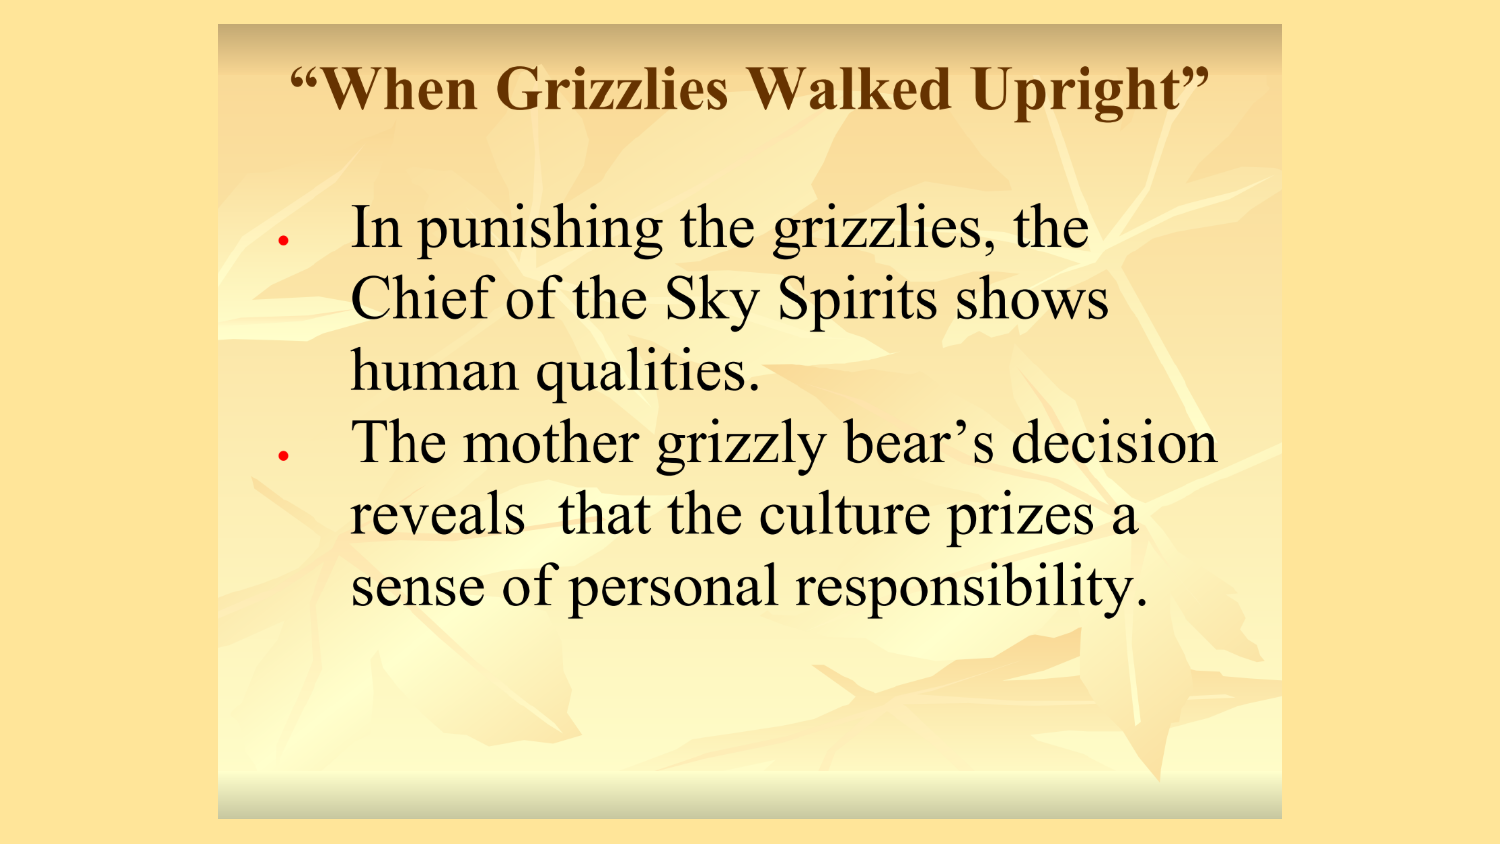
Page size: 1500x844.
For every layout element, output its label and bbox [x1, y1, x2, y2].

picture [217, 24, 1283, 819]
